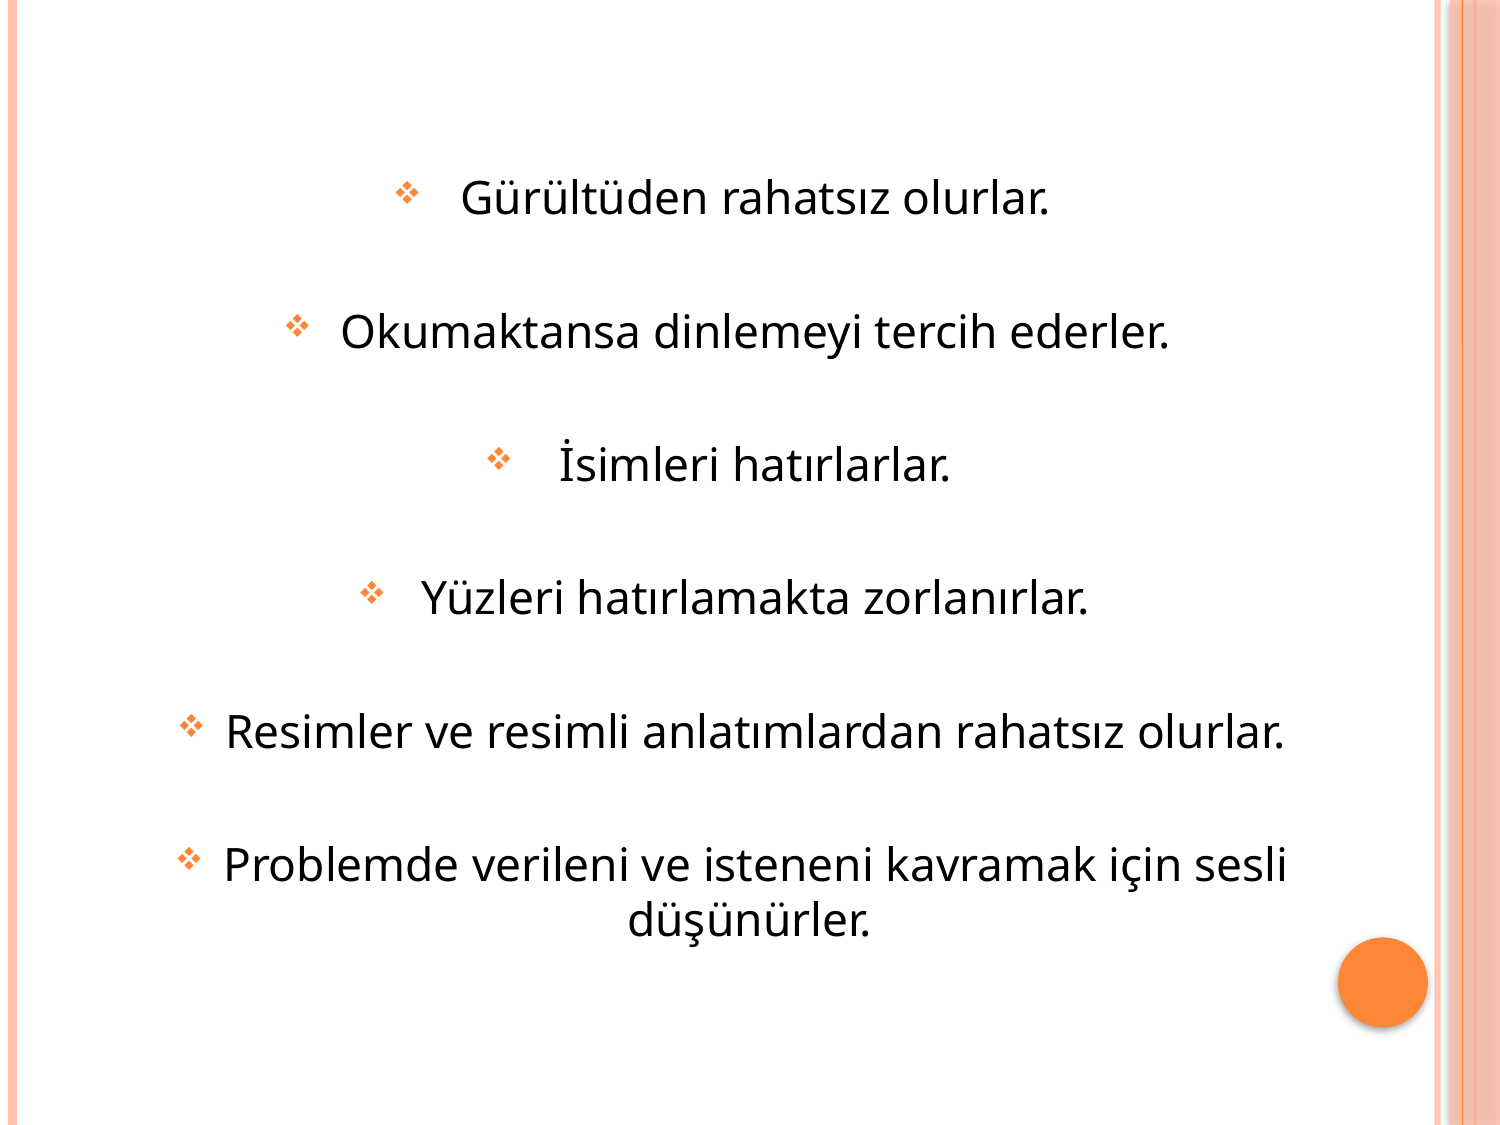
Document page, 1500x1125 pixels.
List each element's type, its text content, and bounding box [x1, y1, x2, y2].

list Gürültüden rahatsız olurlar. Okumaktansa dinlemeyi tercih ederler. İsimleri hatırlarlar. Yüzleri hatırlamakta zorlanırlar. Resimler ve resimli anlatımlardan rahatsız olurlar. Problemde verileni ve isteneni kavramak için sesli düşünürler. [122, 161, 1348, 961]
